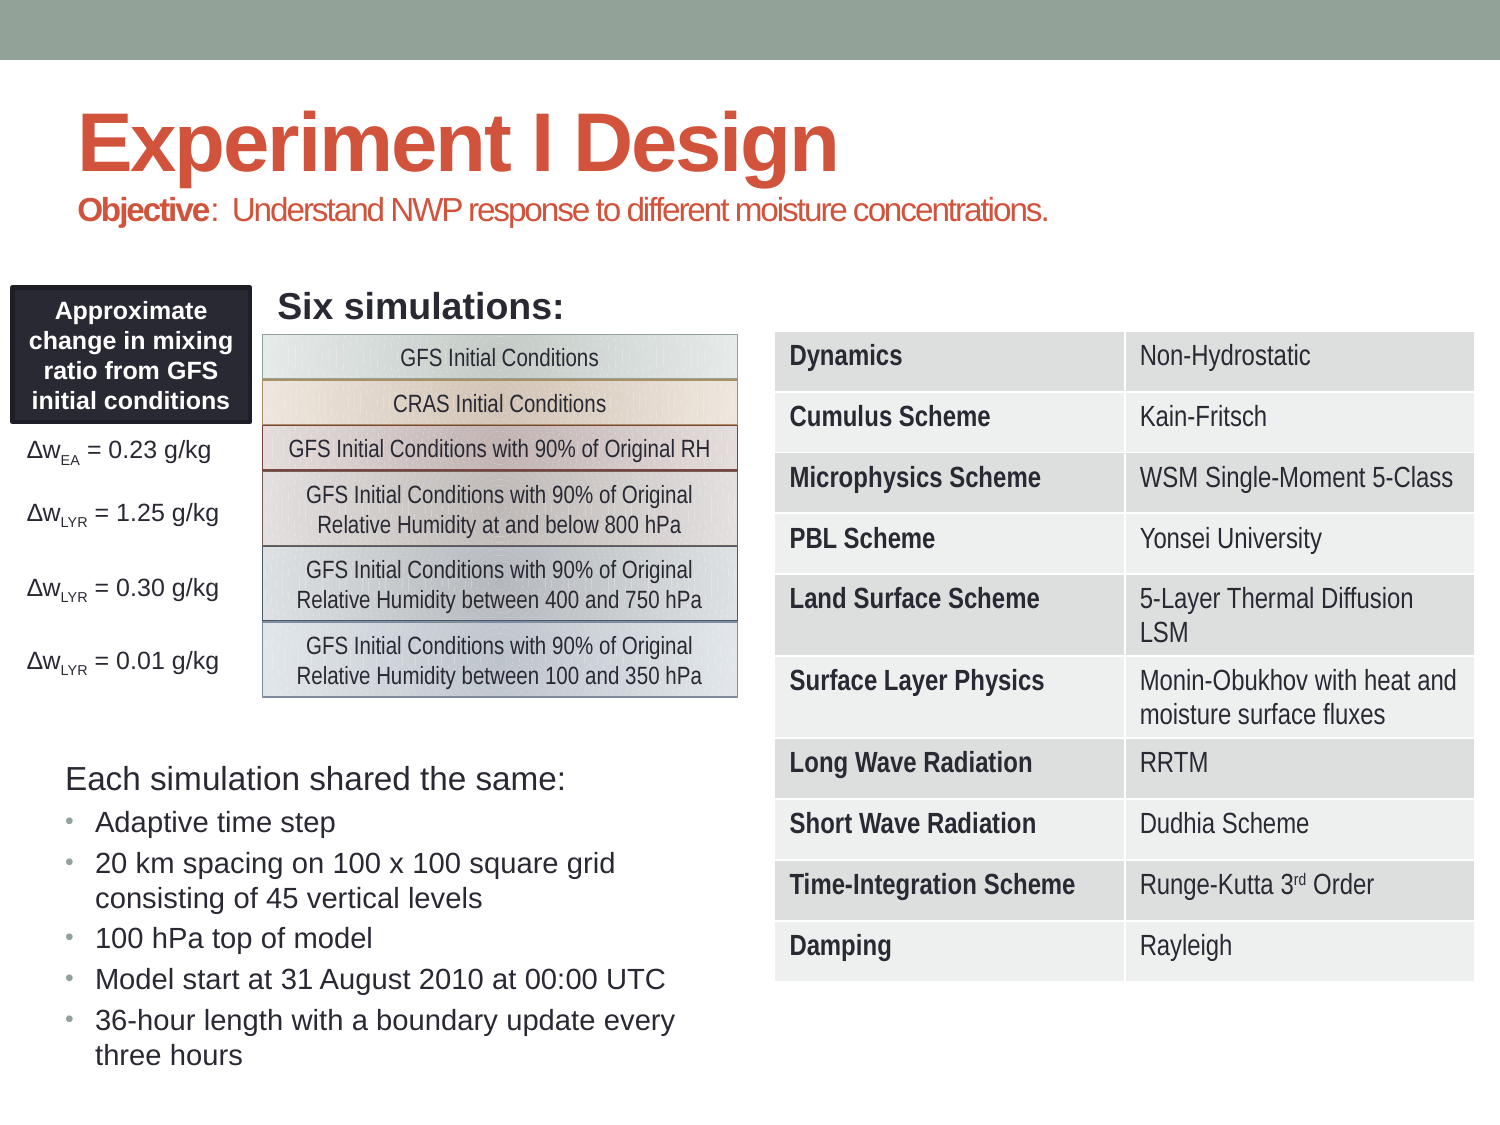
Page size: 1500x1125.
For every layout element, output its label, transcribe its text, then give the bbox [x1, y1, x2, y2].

text_box GFS Initial Conditions with 90% of Original Relative Humidity at and below 800 hPa [262, 471, 738, 546]
text_box GFS Initial Conditions with 90% of Original RH [262, 425, 738, 471]
table_cell Monin-Obukhov with heat and moisture surface fluxes [1126, 657, 1474, 737]
table_cell Microphysics Scheme [775, 453, 1124, 512]
text_box ∆wLYR = 1.25 g/kg [12, 489, 263, 538]
text_box GFS Initial Conditions with 90% of Original Relative Humidity between 400 and 750 hPa [262, 546, 738, 621]
table_cell Rayleigh [1126, 922, 1474, 981]
table_cell Long Wave Radiation [775, 739, 1124, 798]
table_cell Cumulus Scheme [775, 393, 1124, 452]
table_cell RRTM [1126, 739, 1474, 798]
text_box Approximate change in mixing ratio from GFS initial conditions [10, 285, 252, 424]
text_box GFS Initial Conditions with 90% of Original Relative Humidity between 100 and 350 hPa [262, 621, 738, 698]
table_cell PBL Scheme [775, 514, 1124, 573]
table_cell Yonsei University [1126, 514, 1474, 573]
table_cell Time-Integration Scheme [775, 861, 1124, 920]
table_cell Damping [775, 922, 1124, 981]
table_cell WSM Single-Moment 5-Class [1126, 453, 1474, 512]
table_cell Surface Layer Physics [775, 657, 1124, 737]
table_cell Dudhia Scheme [1126, 800, 1474, 859]
text_box GFS Initial Conditions [262, 334, 738, 379]
table_cell Kain-Fritsch [1126, 393, 1474, 452]
text_box ∆wLYR = 0.30 g/kg [12, 564, 263, 613]
list Each simulation shared the same: Adaptive time step 20 km spacing on 100 x 100 square grid consisting of 45 vertical levels 100 hPa top of model Model start at 31 August 2010 at 00:00 UTC 36-hour length with a boundary update every three hours [50, 750, 738, 1100]
text_box ∆wEA = 0.23 g/kg [12, 426, 263, 476]
table_cell Land Surface Scheme [775, 575, 1124, 655]
table_cell 5-Layer Thermal Diffusion LSM [1126, 575, 1474, 655]
text_box Six simulations: [262, 274, 600, 335]
text_box ∆wLYR = 0.01 g/kg [12, 636, 263, 686]
table_cell Short Wave Radiation [775, 800, 1124, 859]
text_box CRAS Initial Conditions [262, 379, 738, 425]
table_header Non-Hydrostatic [1126, 332, 1474, 391]
title Experiment I Design Objective: Understand NWP response to different moisture concentrations. [62, 55, 1438, 261]
table_cell Runge-Kutta 3rd Order [1126, 861, 1474, 920]
table_header Dynamics [775, 332, 1124, 391]
